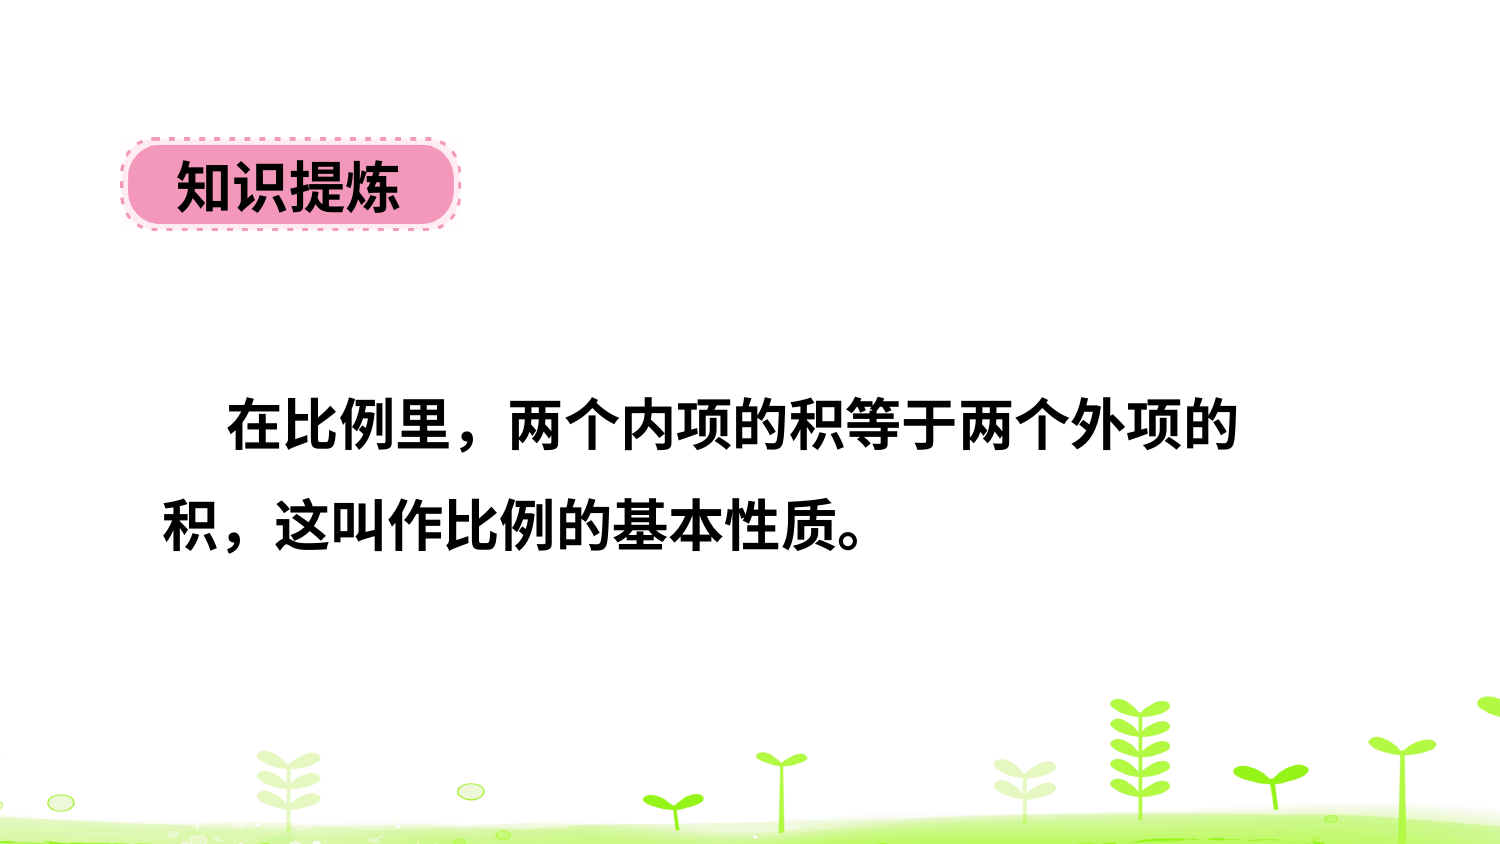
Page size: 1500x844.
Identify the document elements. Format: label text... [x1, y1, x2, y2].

picture [0, 0, 1500, 844]
text_box 在比例里，两个内项的积等于两个外项的积，这叫作比例的基本性质。 [150, 349, 1350, 564]
